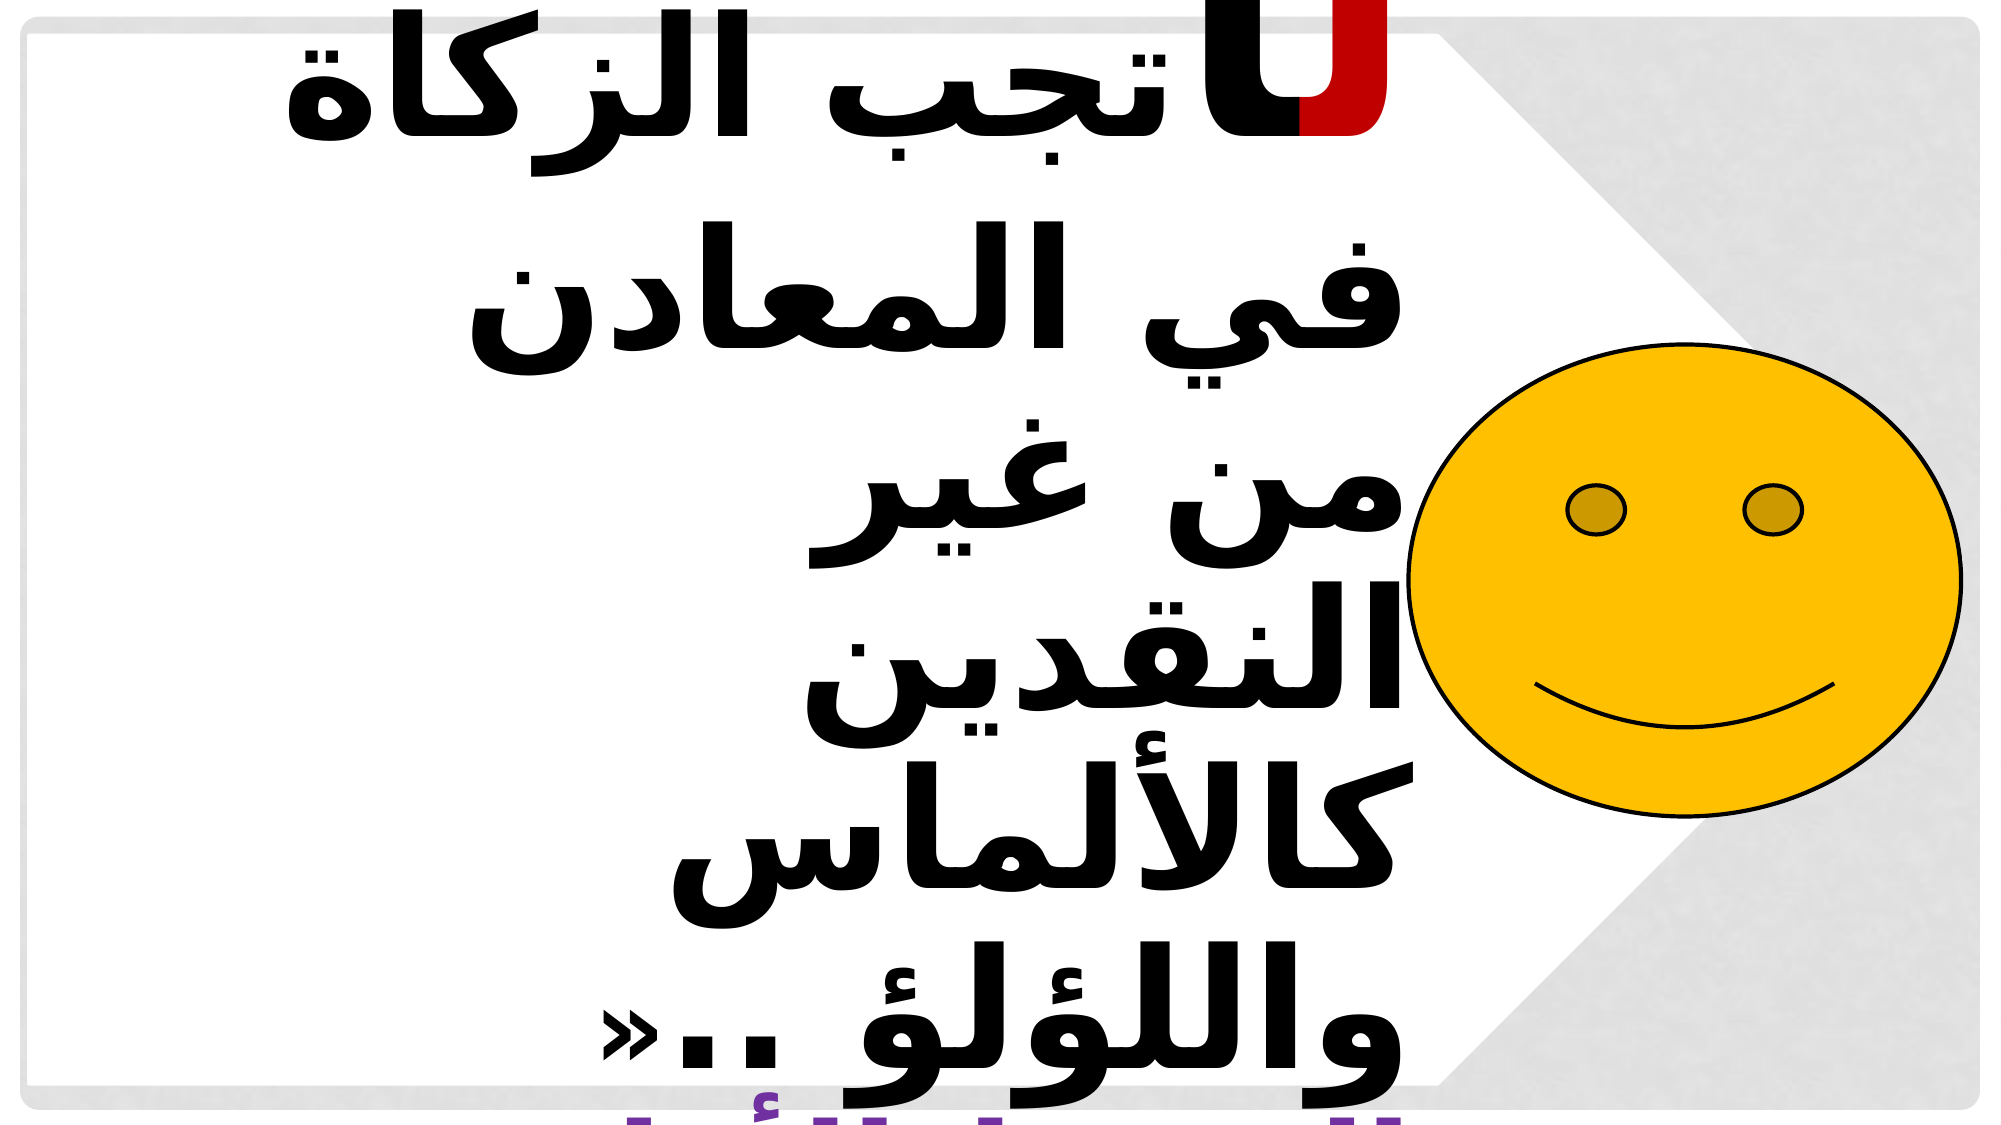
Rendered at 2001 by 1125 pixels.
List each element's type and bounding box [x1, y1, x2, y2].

text_box [28, 26, 1962, 1093]
